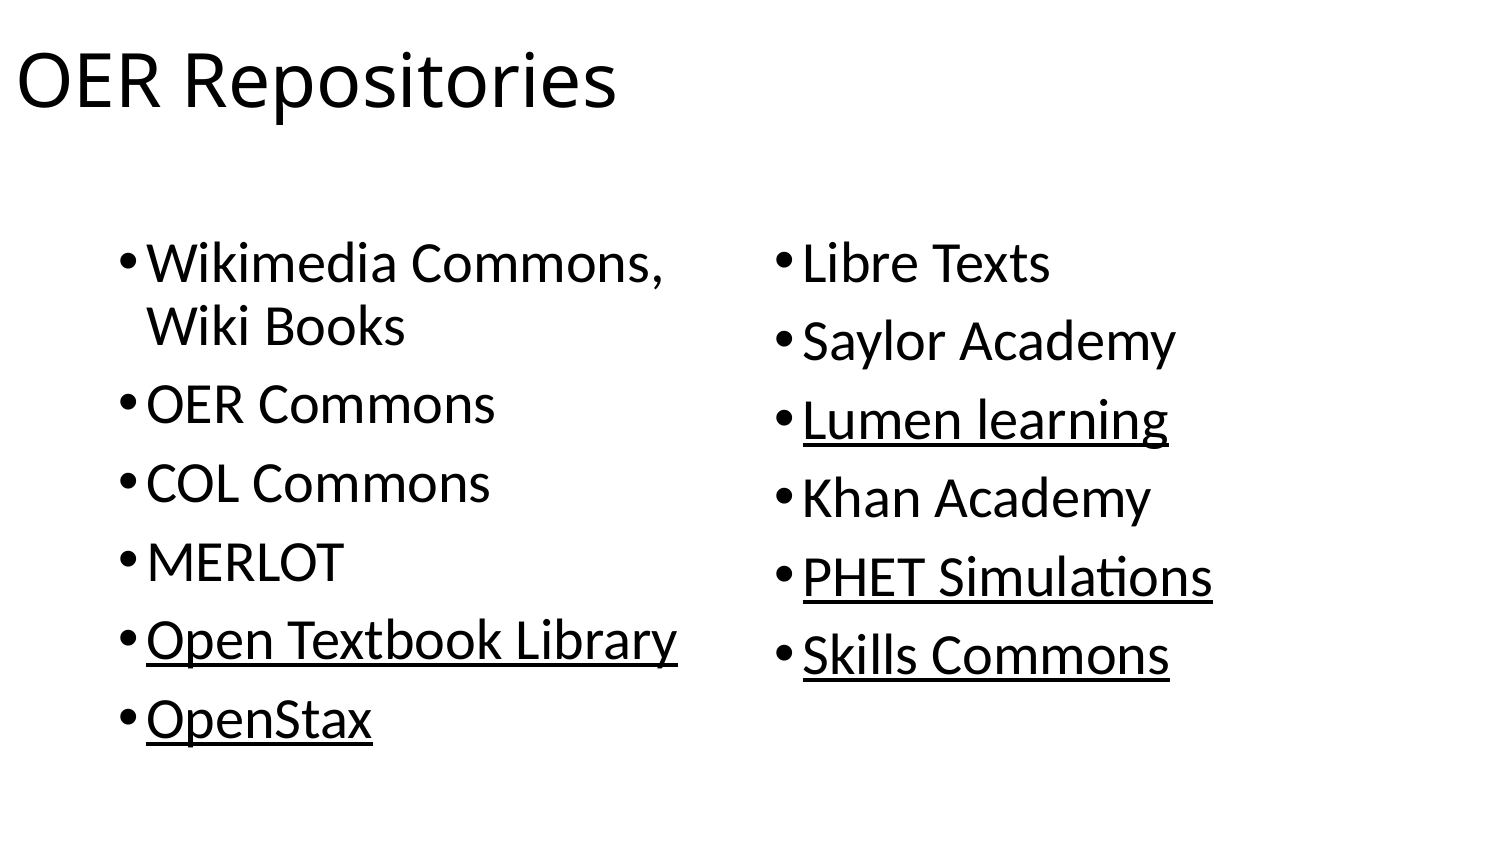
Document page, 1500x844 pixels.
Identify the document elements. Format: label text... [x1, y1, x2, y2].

title OER Repositories [0, 2, 1294, 166]
list Wikimedia Commons, Wiki Books​ OER Commons​ COL Commons MERLOT​ Open Textbook Library​ OpenStax​ [103, 224, 741, 760]
list Libre Texts​ Saylor Academy​ Lumen learning​ Khan Academy​ PHET Simulations​ Skills Commons​ [759, 224, 1397, 760]
